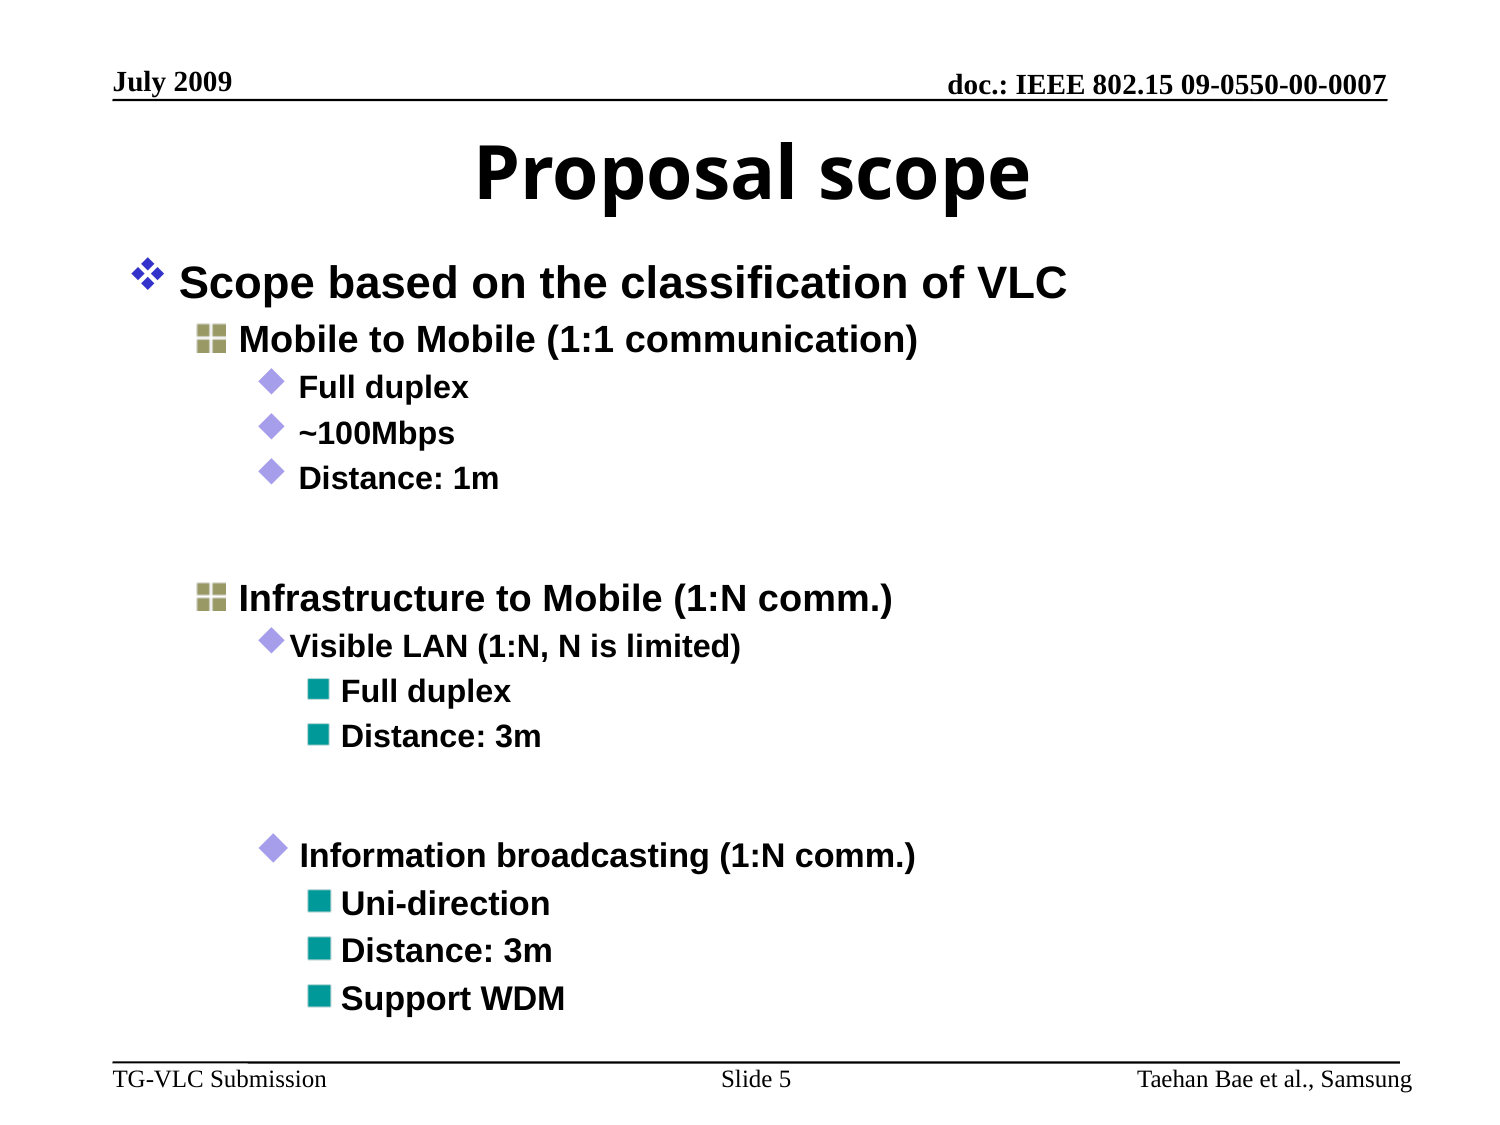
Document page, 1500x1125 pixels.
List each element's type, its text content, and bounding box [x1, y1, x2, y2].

footer Taehan Bae et al., Samsung [899, 1061, 1413, 1093]
slide_number Slide 5 [712, 1061, 800, 1093]
title Proposal scope [115, 125, 1391, 214]
picture [306, 983, 334, 1010]
picture [306, 888, 334, 915]
picture [306, 677, 332, 702]
list Scope based on the classification of VLC Mobile to Mobile (1:1 communication) Full duplex ~100Mbps Distance: 1m Infrastructure to Mobile (1:N comm.) Visible LAN (1:N, N is limited) Full duplex Distance: 3m Information broadcasting (1:N comm.) Uni-direction Distance: 3m Support WDM [112, 244, 1388, 1032]
picture [306, 935, 334, 963]
picture [306, 722, 332, 748]
picture [195, 322, 226, 353]
picture [195, 581, 226, 611]
